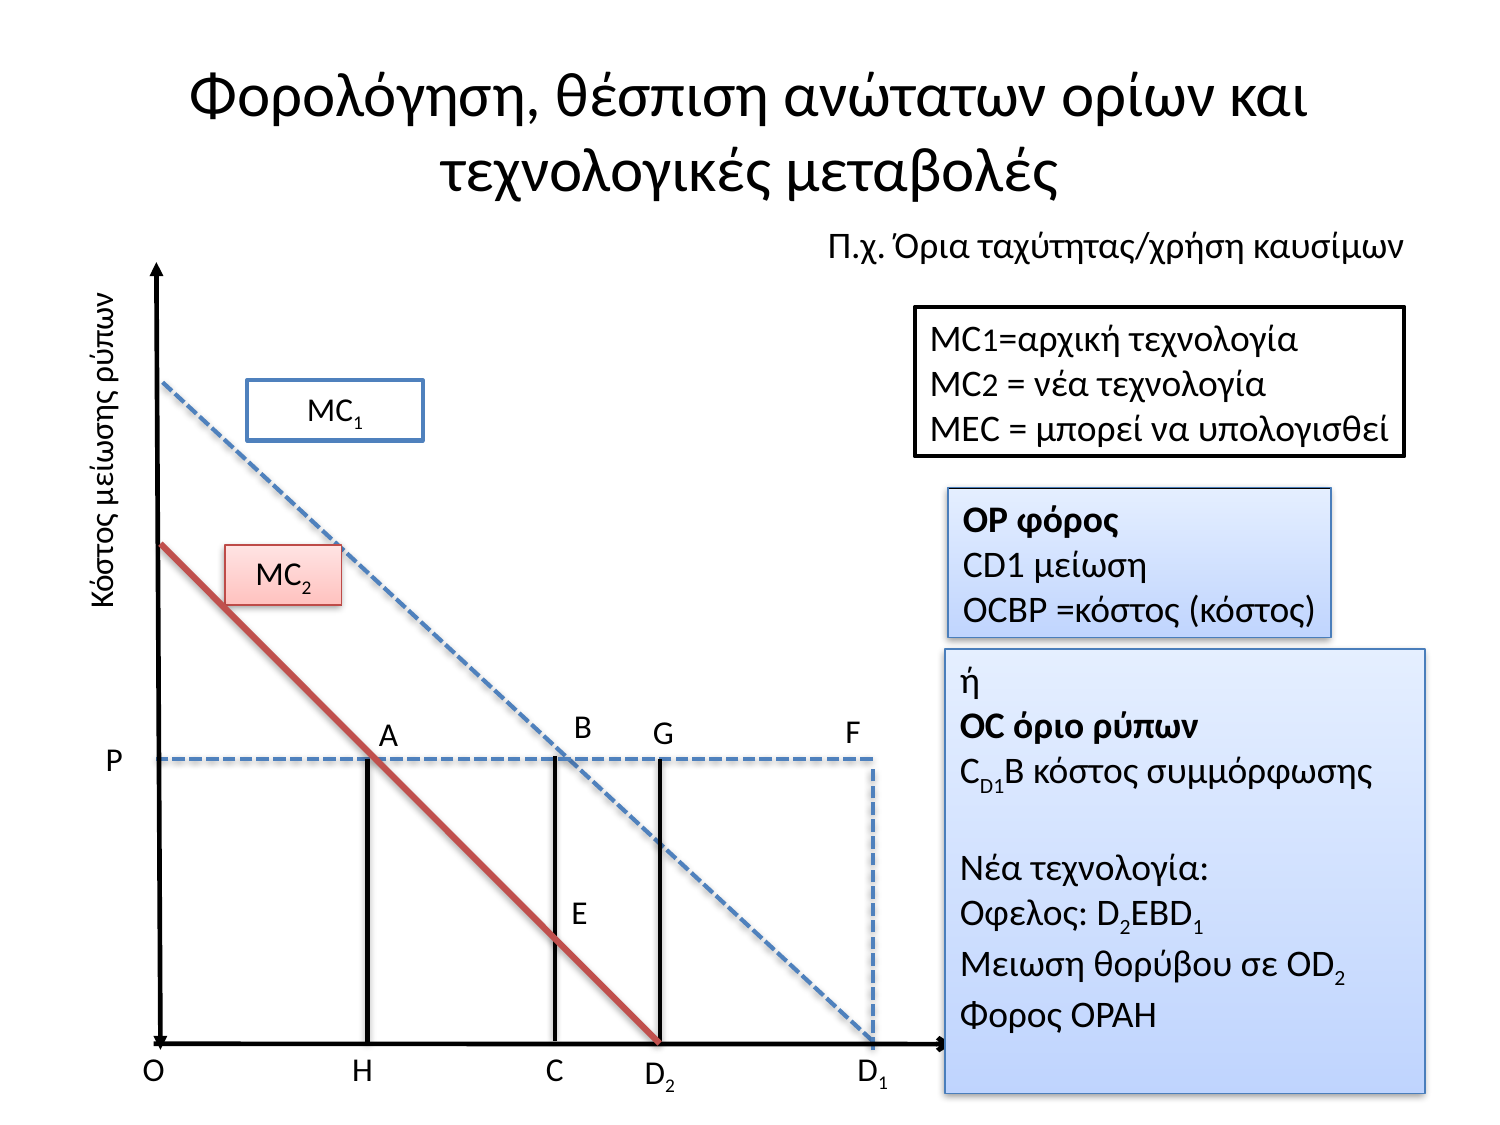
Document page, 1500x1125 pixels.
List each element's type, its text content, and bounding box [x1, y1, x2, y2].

text_box ΟΡ φόρος CD1 μείωση ΟCBP =κόστος (κόστος) [947, 487, 1332, 638]
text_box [156, 261, 161, 546]
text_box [165, 380, 873, 758]
text_box Ο [128, 1040, 155, 1096]
text_box Κόστος μείωσης ρύπων [72, 262, 128, 640]
title Φορολόγηση, θέσπιση ανώτατων ορίων και τεχνολογικές μεταβολές [75, 45, 1425, 213]
text_box ή ΟC όριο ρύπων CD1B κόστος συμμόρφωσης Νέα τεχνολογία: Oφελος: D2EBD1 Μειωση θορύβου σε OD2 Φορος ΟPAH [944, 648, 1426, 1094]
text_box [703, 768, 869, 1042]
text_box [160, 543, 699, 1100]
text_box P [74, 731, 151, 786]
text_box D1 [834, 1054, 911, 1102]
text_box Π.χ. Όρια ταχύτητας/χρήση καυσίμων [813, 213, 1420, 274]
text_box MC1=αρχική τεχνολογία ΜC2 = νέα τεχνολογία ΜΕC = μπορεί να υπολογισθεί [913, 305, 1406, 458]
